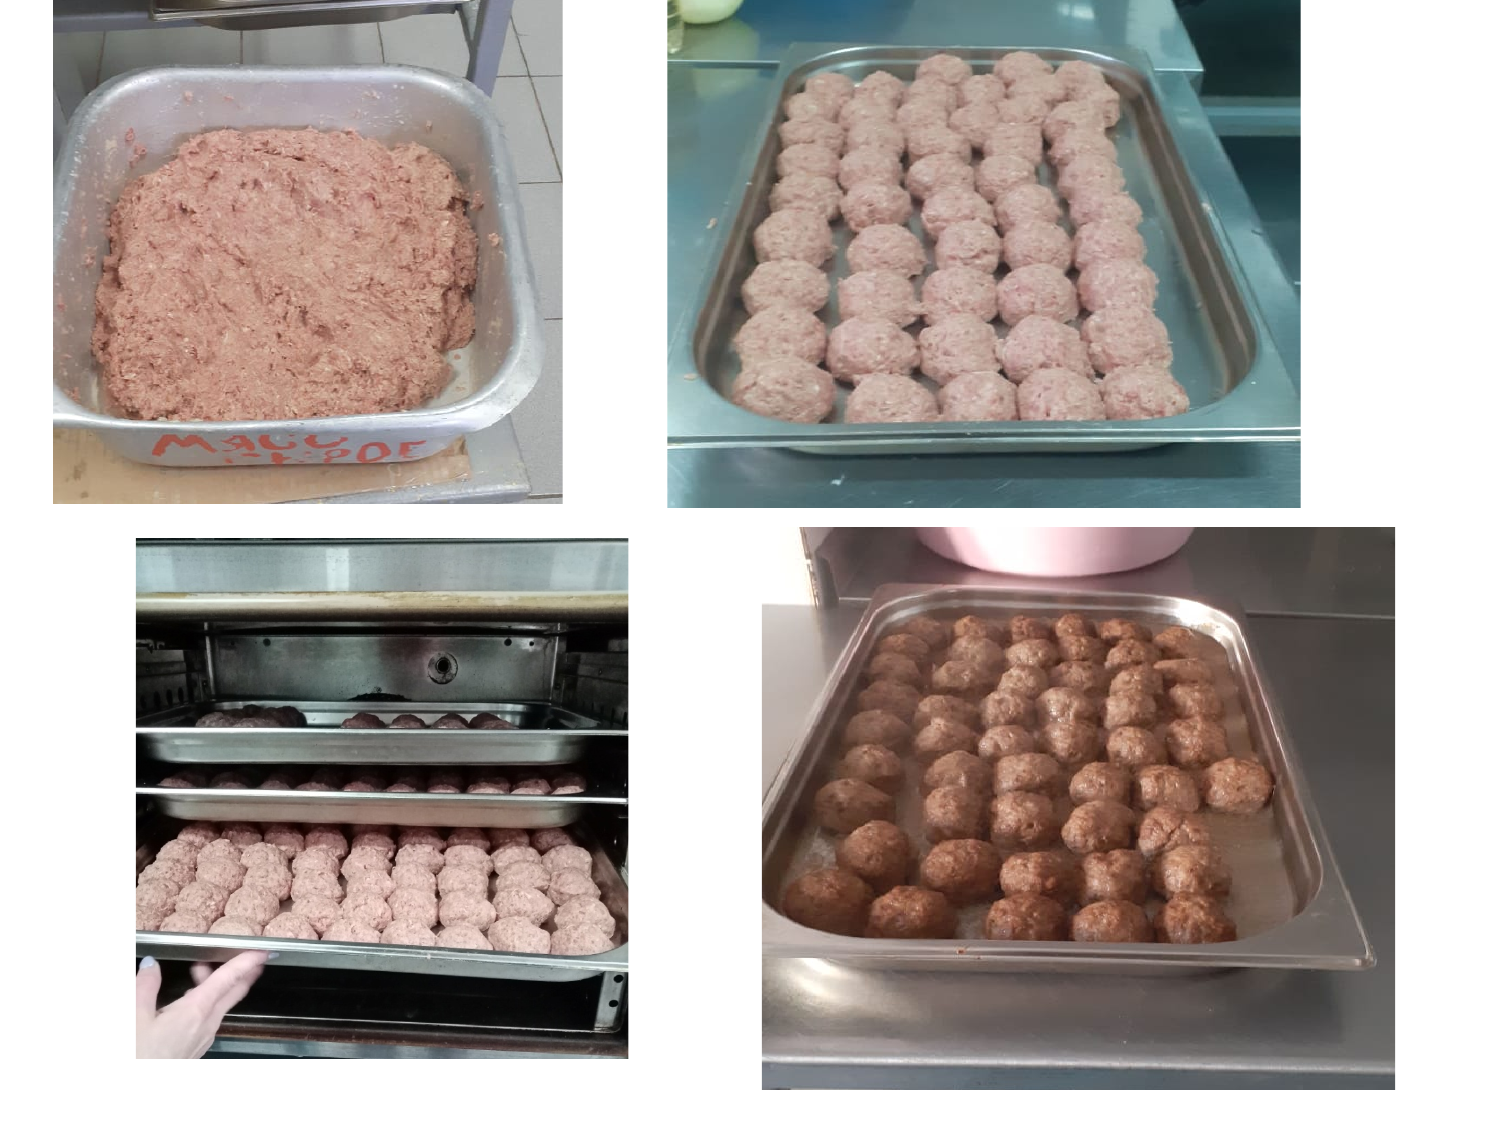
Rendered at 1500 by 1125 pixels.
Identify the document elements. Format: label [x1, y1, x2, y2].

picture [52, 0, 563, 504]
picture [135, 538, 629, 1059]
picture [667, 0, 1301, 509]
picture [761, 526, 1396, 1090]
